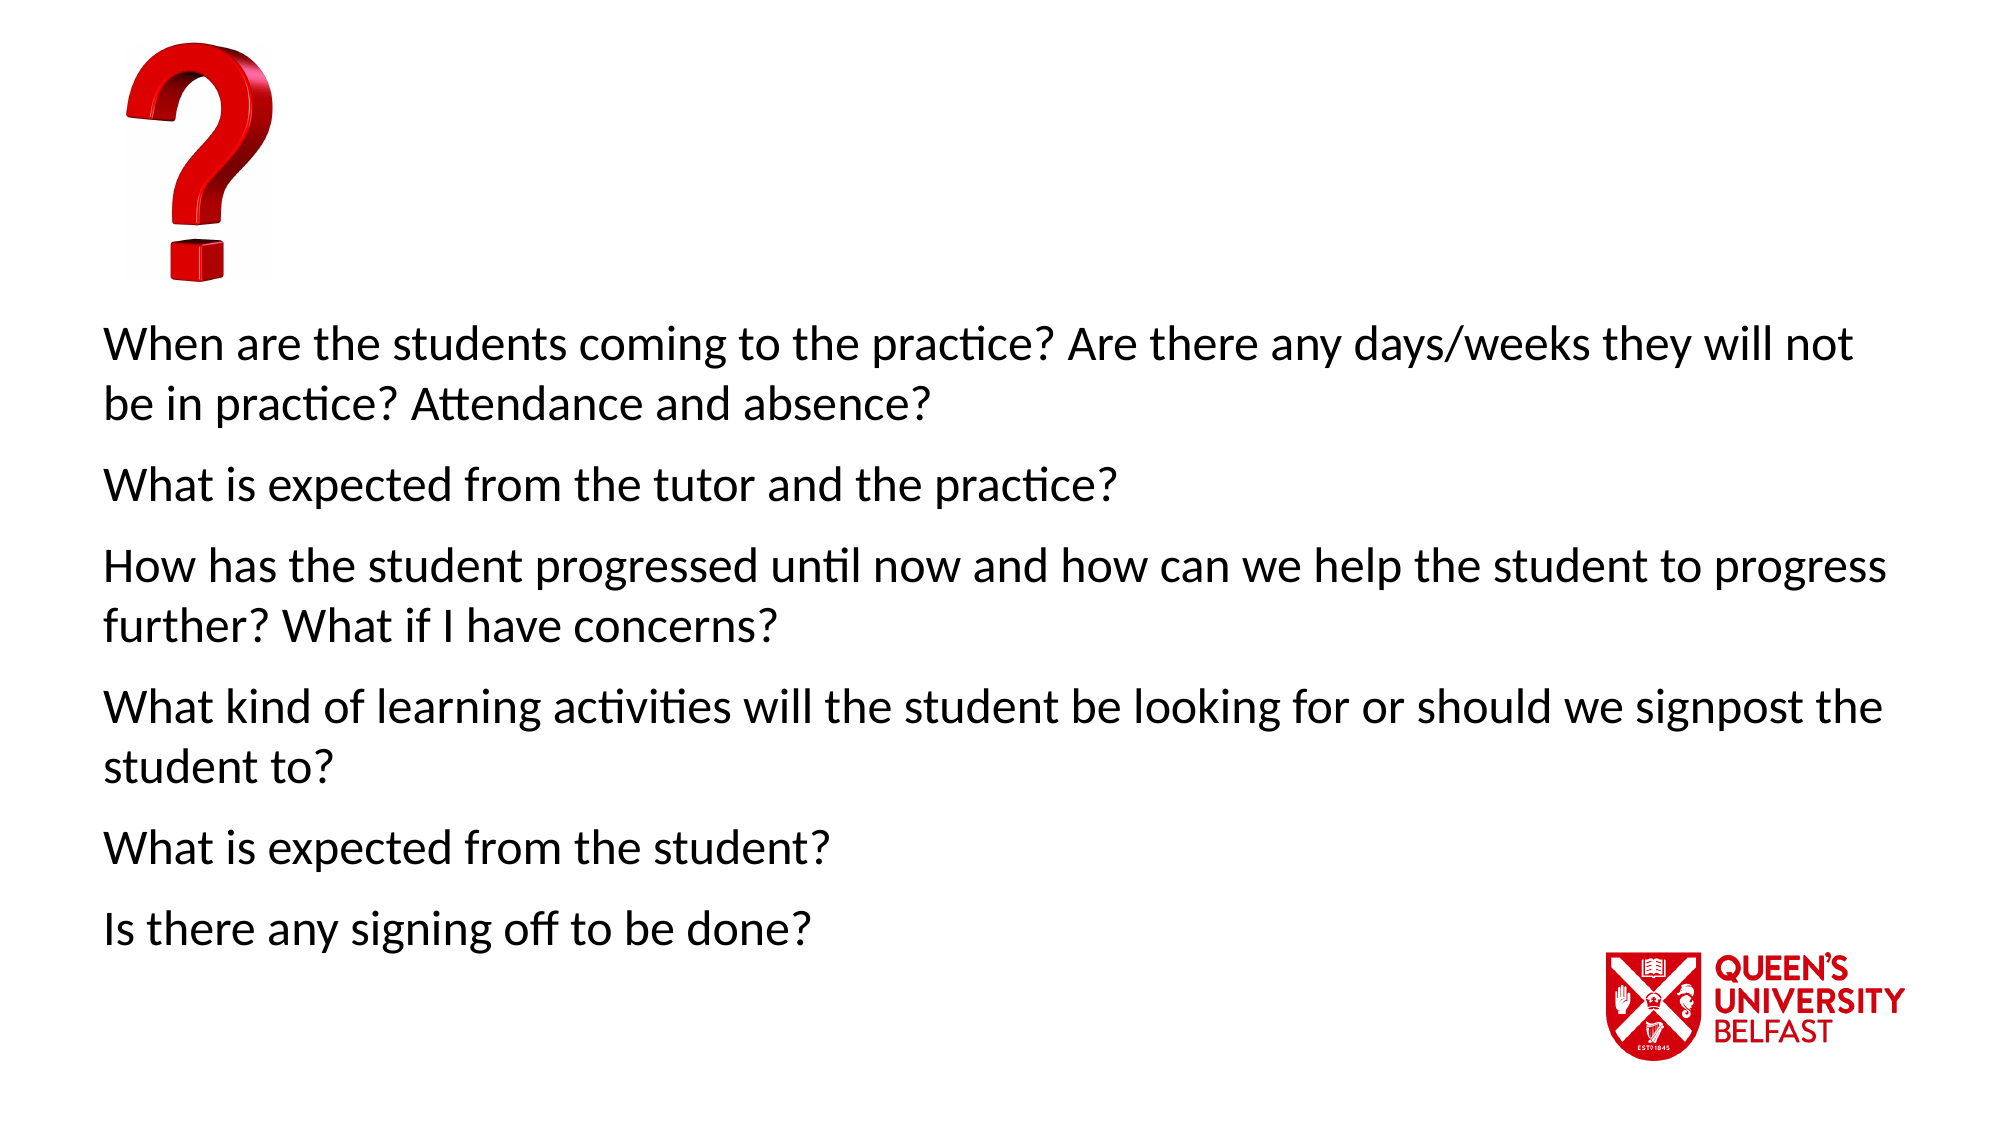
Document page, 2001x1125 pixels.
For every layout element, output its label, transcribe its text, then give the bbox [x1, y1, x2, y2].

picture [1605, 1000, 1906, 1065]
list When are the students coming to the practice? Are there any days/weeks they will not be in practice? Attendance and absence? What is expected from the tutor and the practice? How has the student progressed until now and how can we help the student to progress further? What if I have concerns? What kind of learning activities will the student be looking for or should we signpost the student to? What is expected from the student? Is there any signing off to be done? [88, 303, 1912, 1000]
picture [126, 42, 273, 282]
